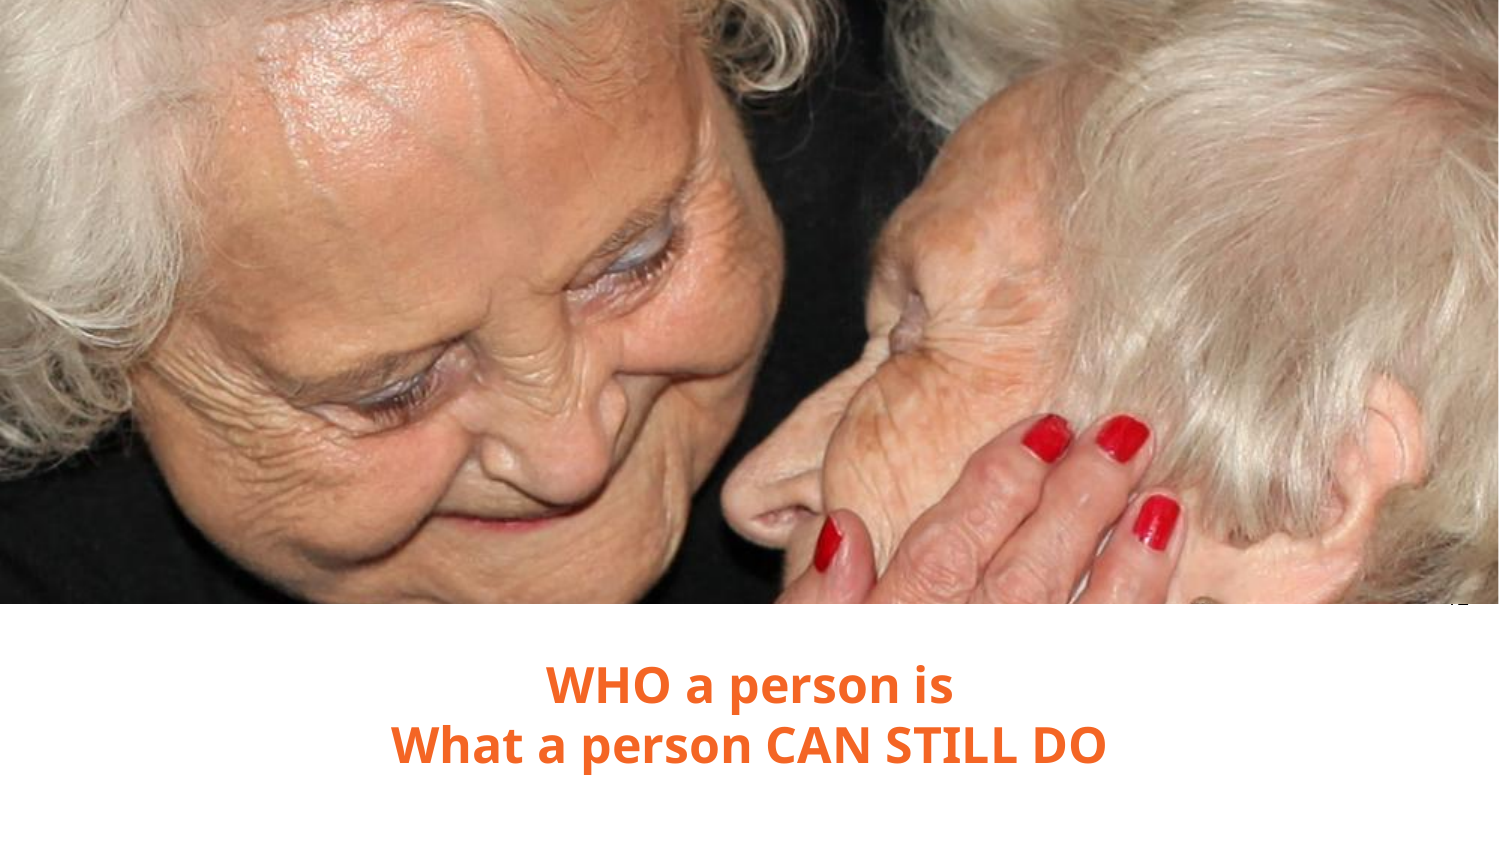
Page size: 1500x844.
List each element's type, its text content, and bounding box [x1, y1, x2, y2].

picture [0, 0, 1499, 604]
text_box WHO a person is What a person CAN STILL DO [12, 613, 1488, 731]
